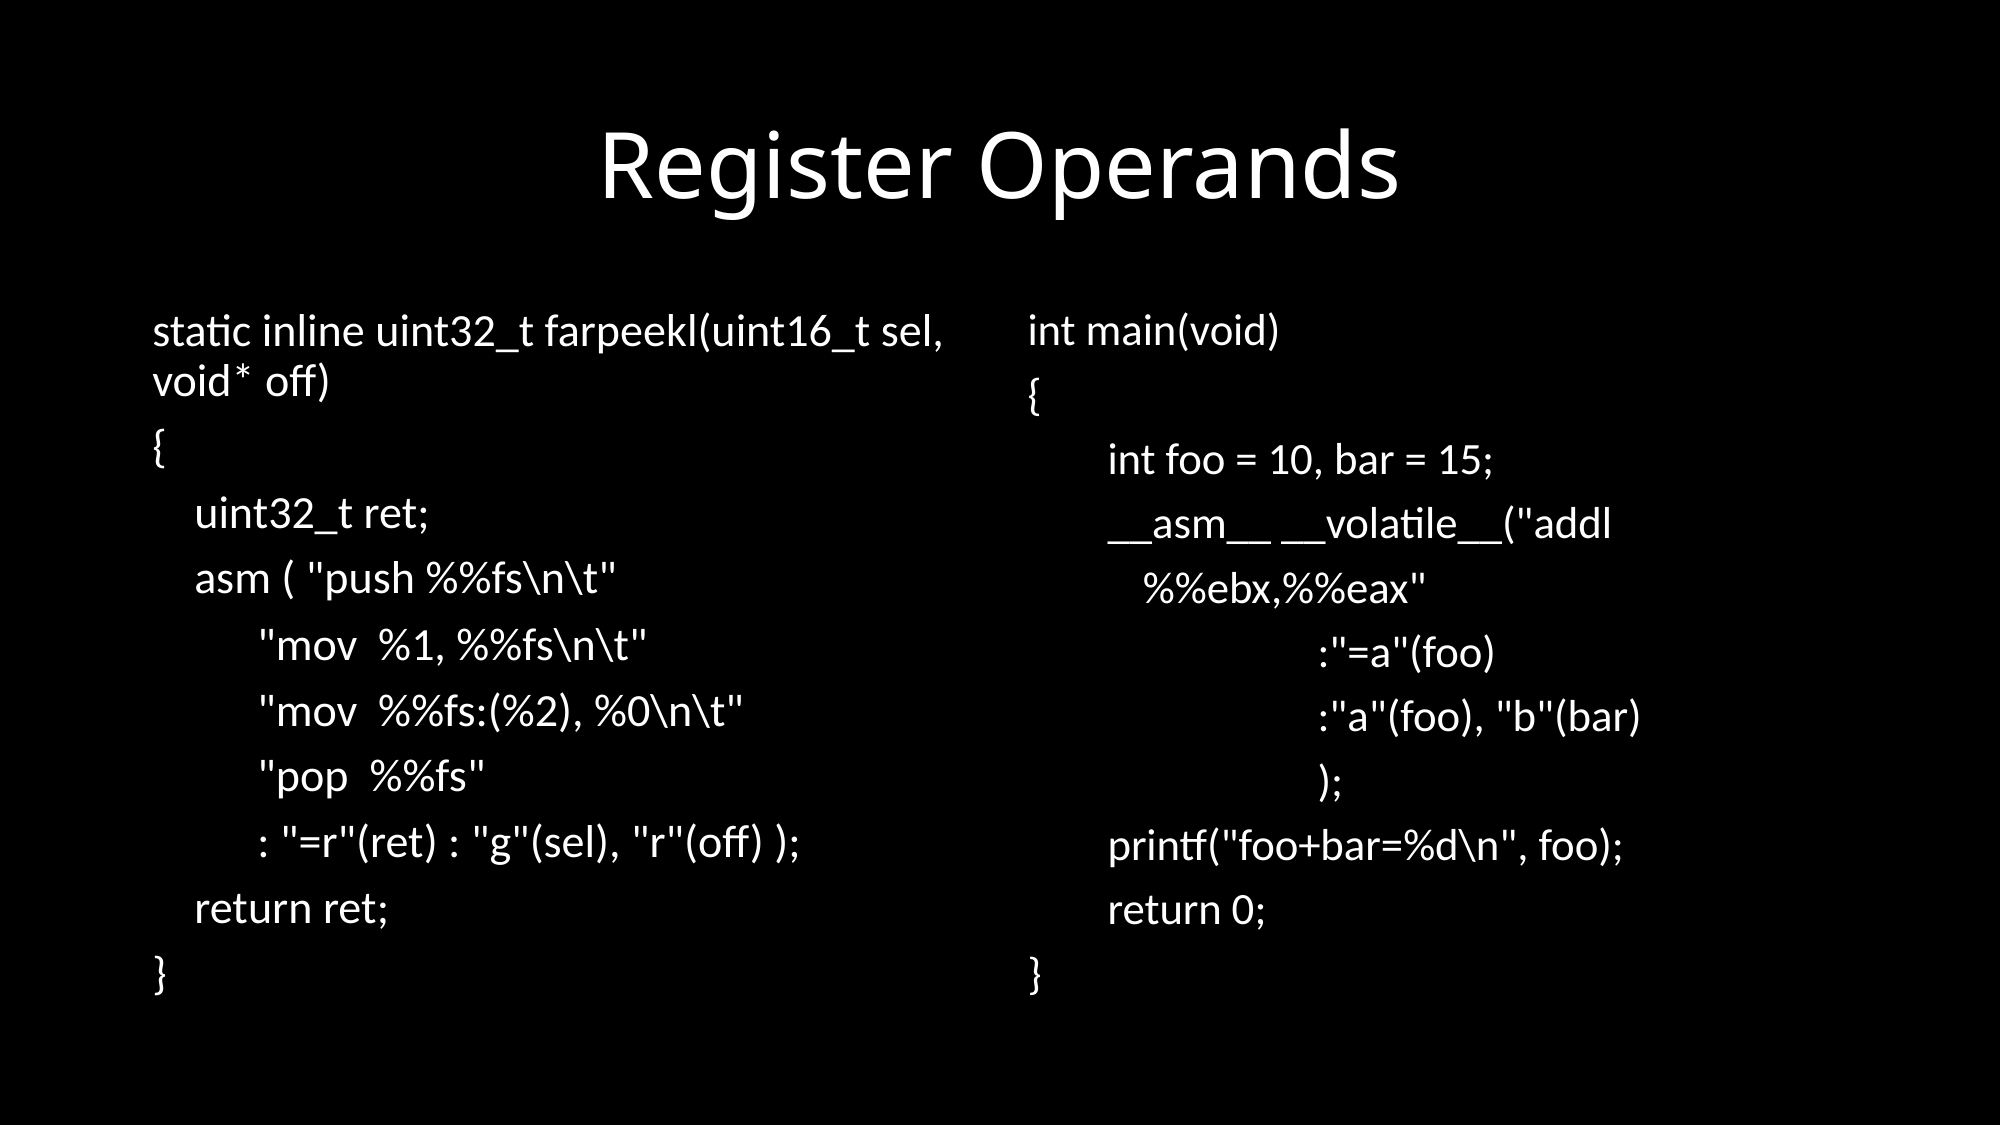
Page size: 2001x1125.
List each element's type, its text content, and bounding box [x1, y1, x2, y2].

title Register Operands [137, 59, 1863, 278]
list int main(void) { int foo = 10, bar = 15; __asm__ __volatile__("addl %%ebx,%%eax" :"=a"(foo) :"a"(foo), "b"(bar) ); printf("foo+bar=%d\n", foo); return 0; } [1012, 299, 1863, 1014]
list static inline uint32_t farpeekl(uint16_t sel, void* off) { uint32_t ret; asm ( "push %%fs\n\t" "mov %1, %%fs\n\t" "mov %%fs:(%2), %0\n\t" "pop %%fs" : "=r"(ret) : "g"(sel), "r"(off) ); return ret; } [137, 299, 988, 1014]
